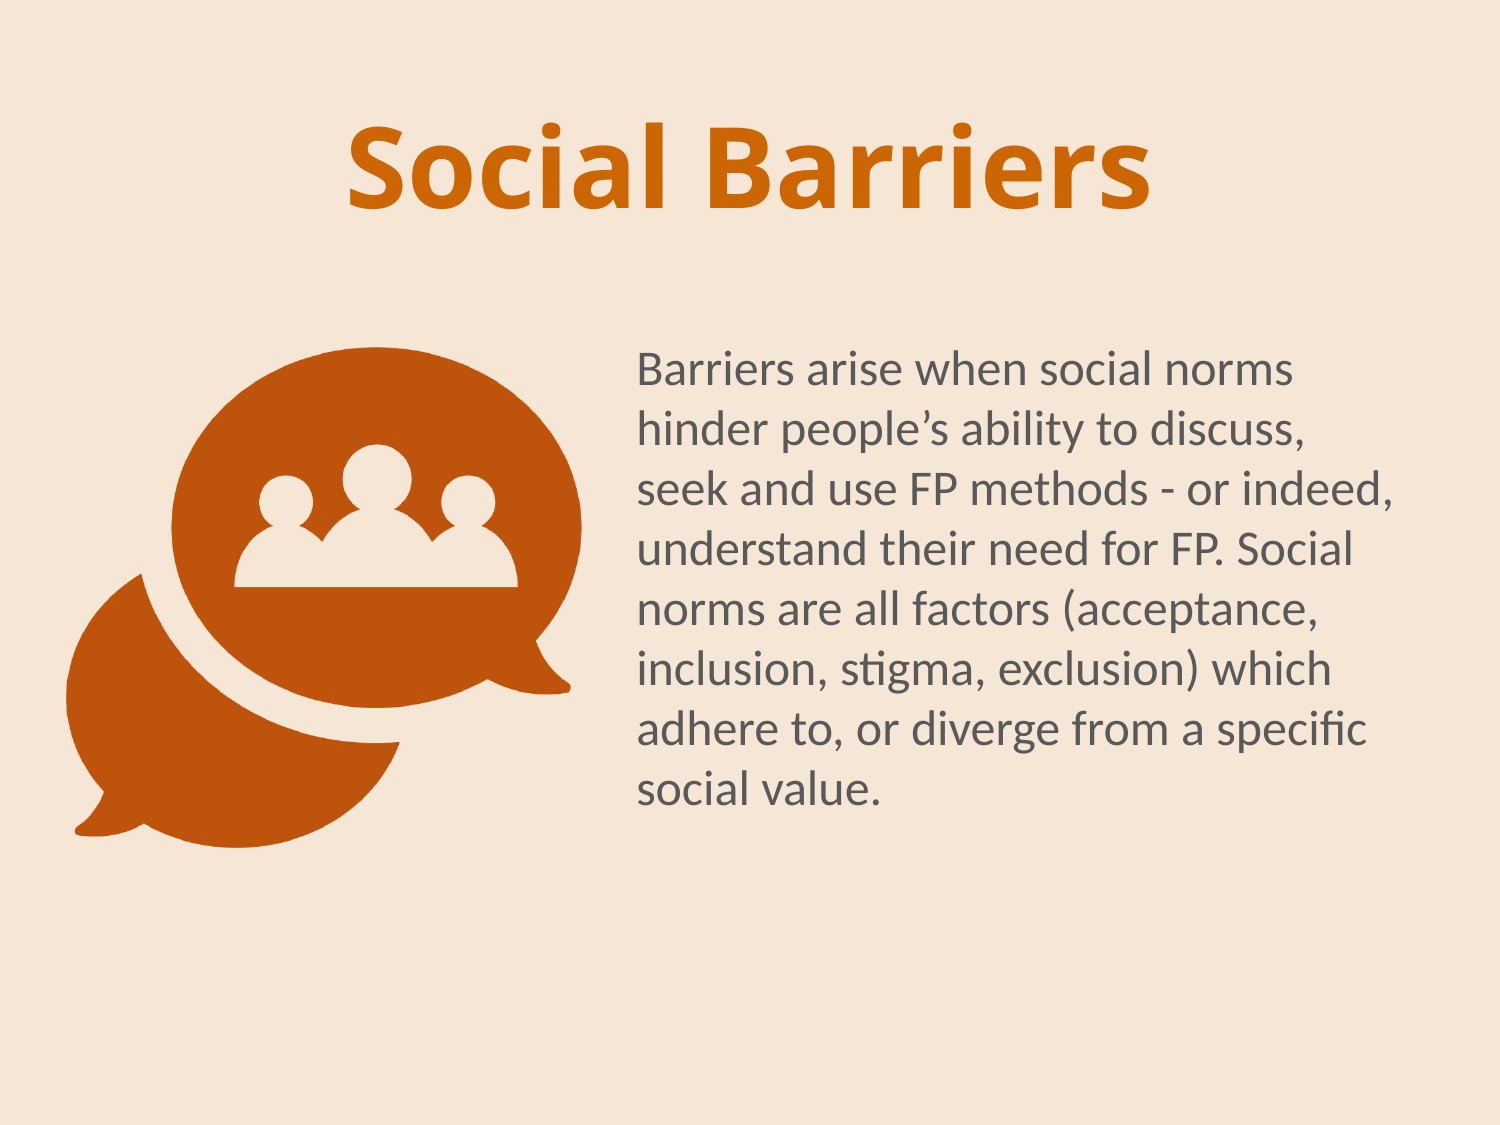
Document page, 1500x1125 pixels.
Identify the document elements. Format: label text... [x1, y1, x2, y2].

picture [54, 327, 593, 867]
title Social Barriers [135, 64, 1365, 241]
text_box Barriers arise when social norms hinder people’s ability to discuss, seek and use FP methods - or indeed, understand their need for FP. Social norms are all factors (acceptance, inclusion, stigma, exclusion) which adhere to, or diverge from a specific social value. [592, 327, 1414, 1062]
